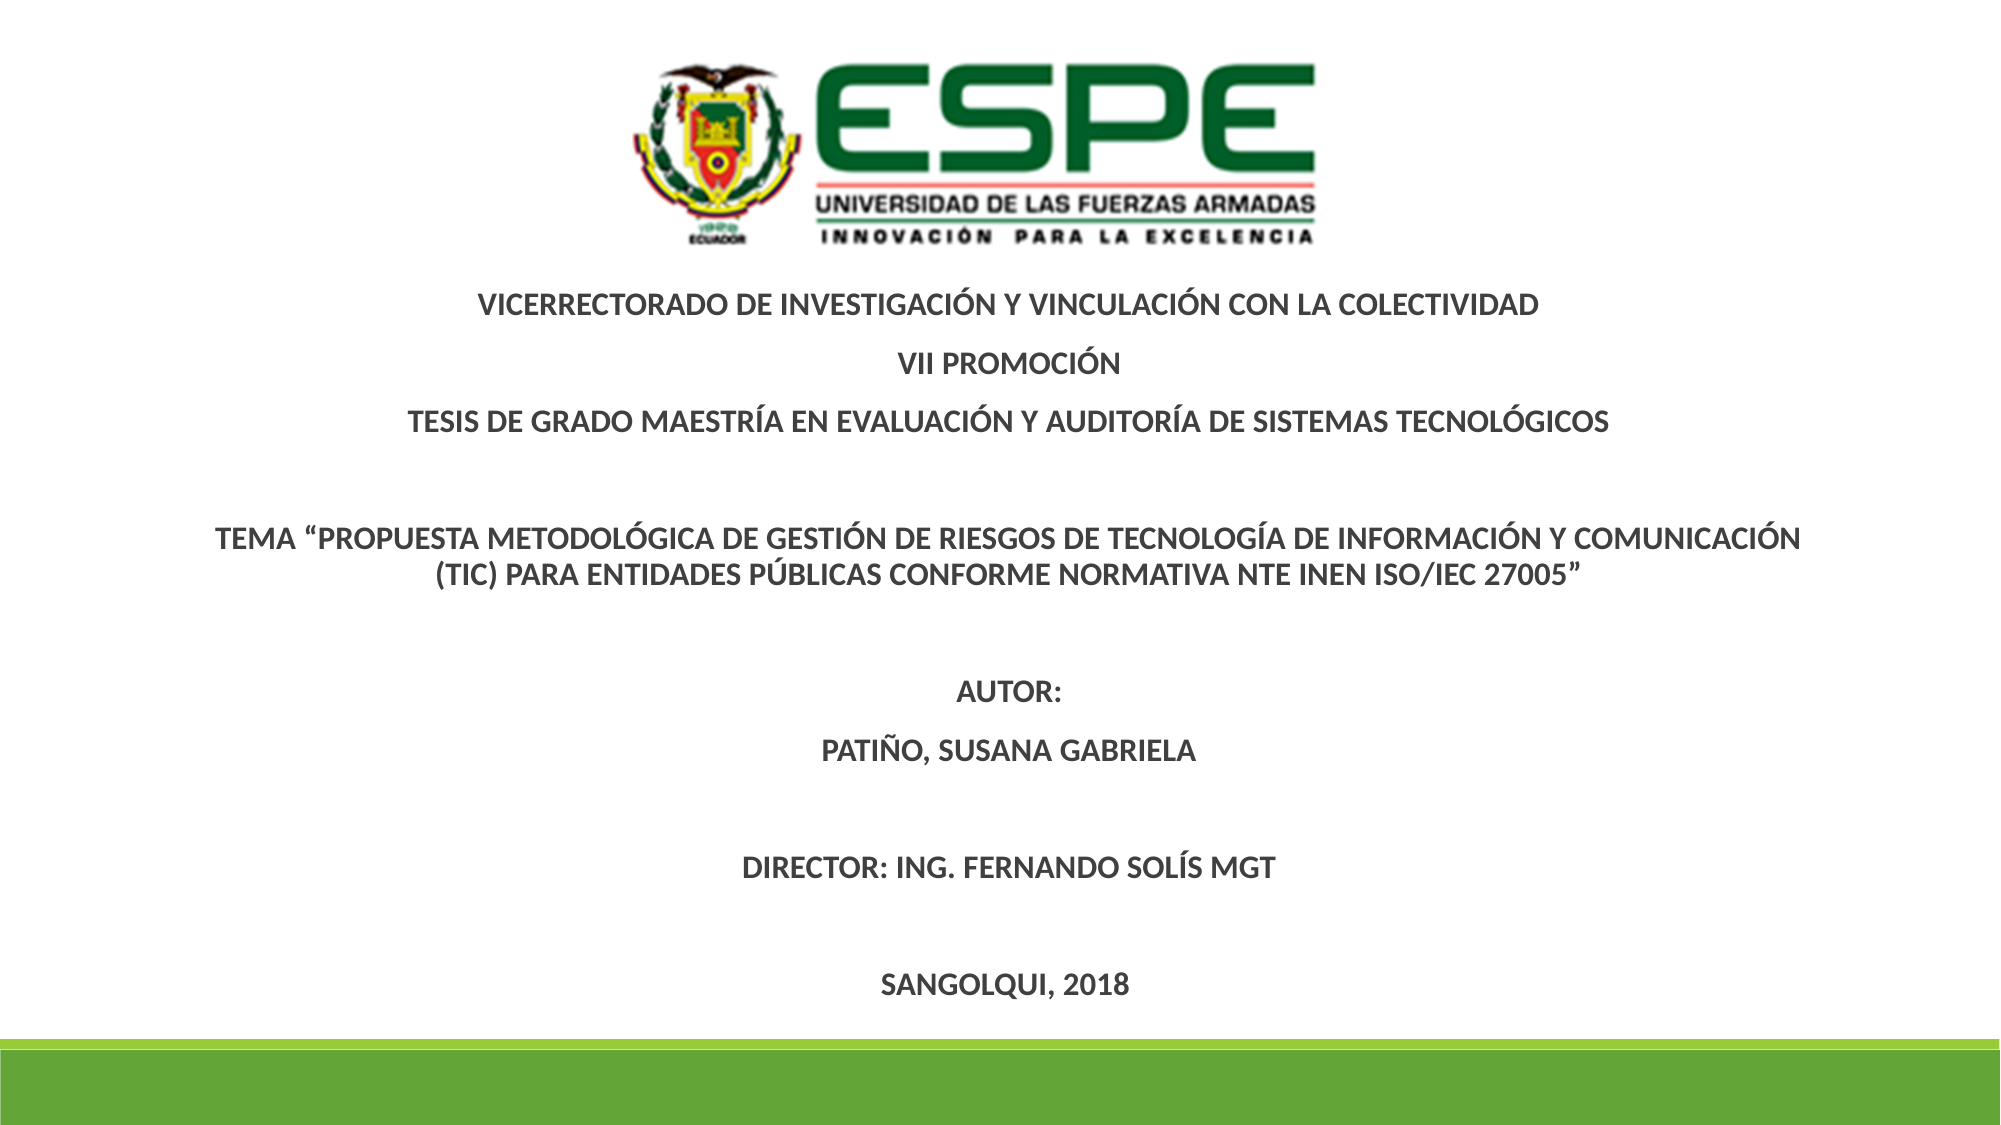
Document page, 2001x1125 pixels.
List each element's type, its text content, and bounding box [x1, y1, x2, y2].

text_box VICERRECTORADO DE INVESTIGACIÓN Y VINCULACIÓN CON LA COLECTIVIDAD VII PROMOCIÓN TESIS DE GRADO MAESTRÍA EN EVALUACIÓN Y AUDITORÍA DE SISTEMAS TECNOLÓGICOS TEMA “PROPUESTA METODOLÓGICA DE GESTIÓN DE RIESGOS DE TECNOLOGÍA DE INFORMACIÓN Y COMUNICACIÓN (TIC) PARA ENTIDADES PÚBLICAS CONFORME NORMATIVA NTE INEN ISO/IEC 27005” AUTOR: PATIÑO, SUSANA GABRIELA DIRECTOR: ING. FERNANDO SOLÍS MGT SANGOLQUI, 2018 [175, 279, 1829, 1013]
picture [593, 38, 1360, 262]
